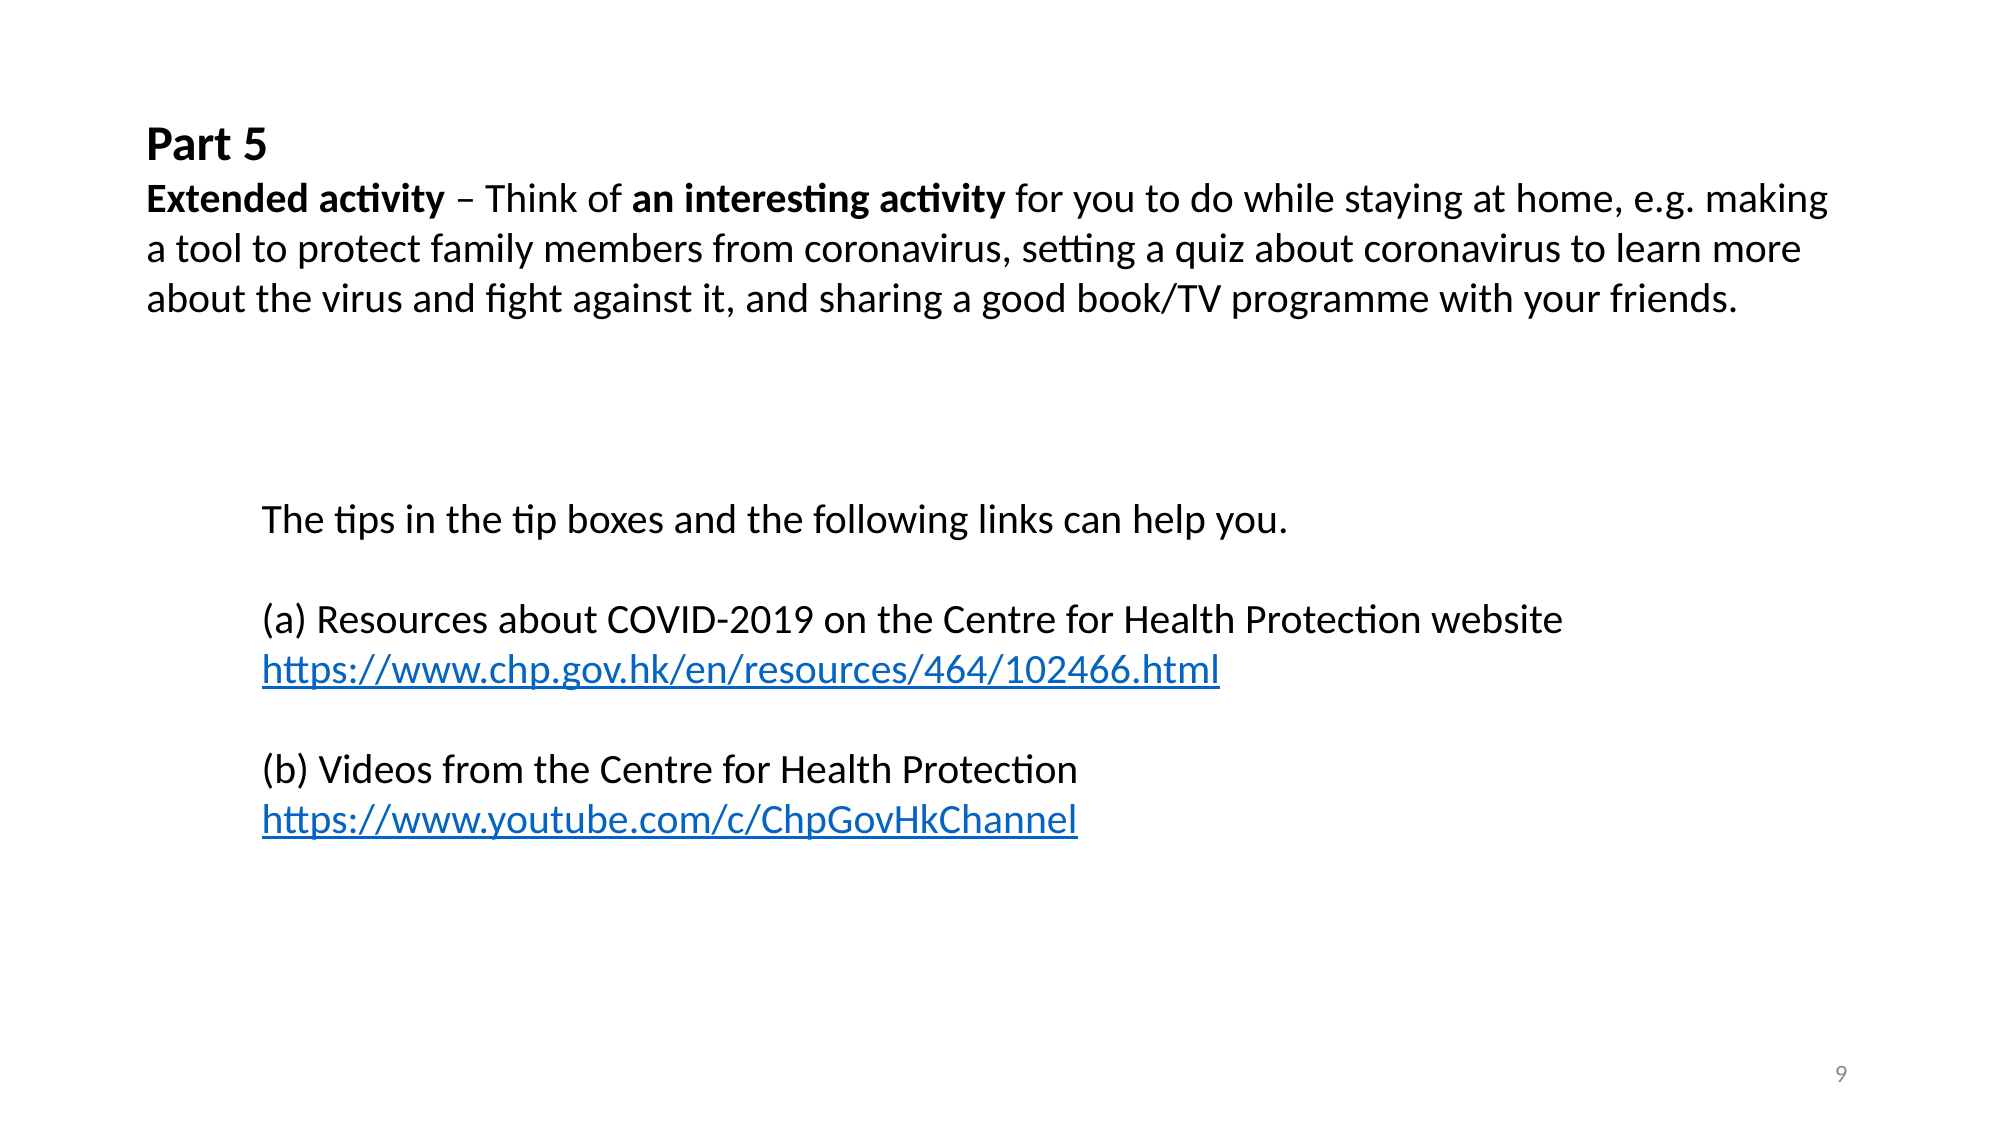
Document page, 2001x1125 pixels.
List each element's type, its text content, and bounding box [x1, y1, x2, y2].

text_box Part 5 Extended activity – Think of an interesting activity for you to do while staying at home, e.g. making a tool to protect family members from coronavirus, setting a quiz about coronavirus to learn more about the virus and fight against it, and sharing a good book/TV programme with your friends. [131, 102, 1844, 428]
text_box The tips in the tip boxes and the following links can help you. (a) Resources about COVID-2019 on the Centre for Health Protection website https://www.chp.gov.hk/en/resources/464/102466.html (b) Videos from the Centre for Health Protection https://www.youtube.com/c/ChpGovHkChannel [246, 484, 1636, 899]
slide_number 9 [1412, 1042, 1863, 1103]
